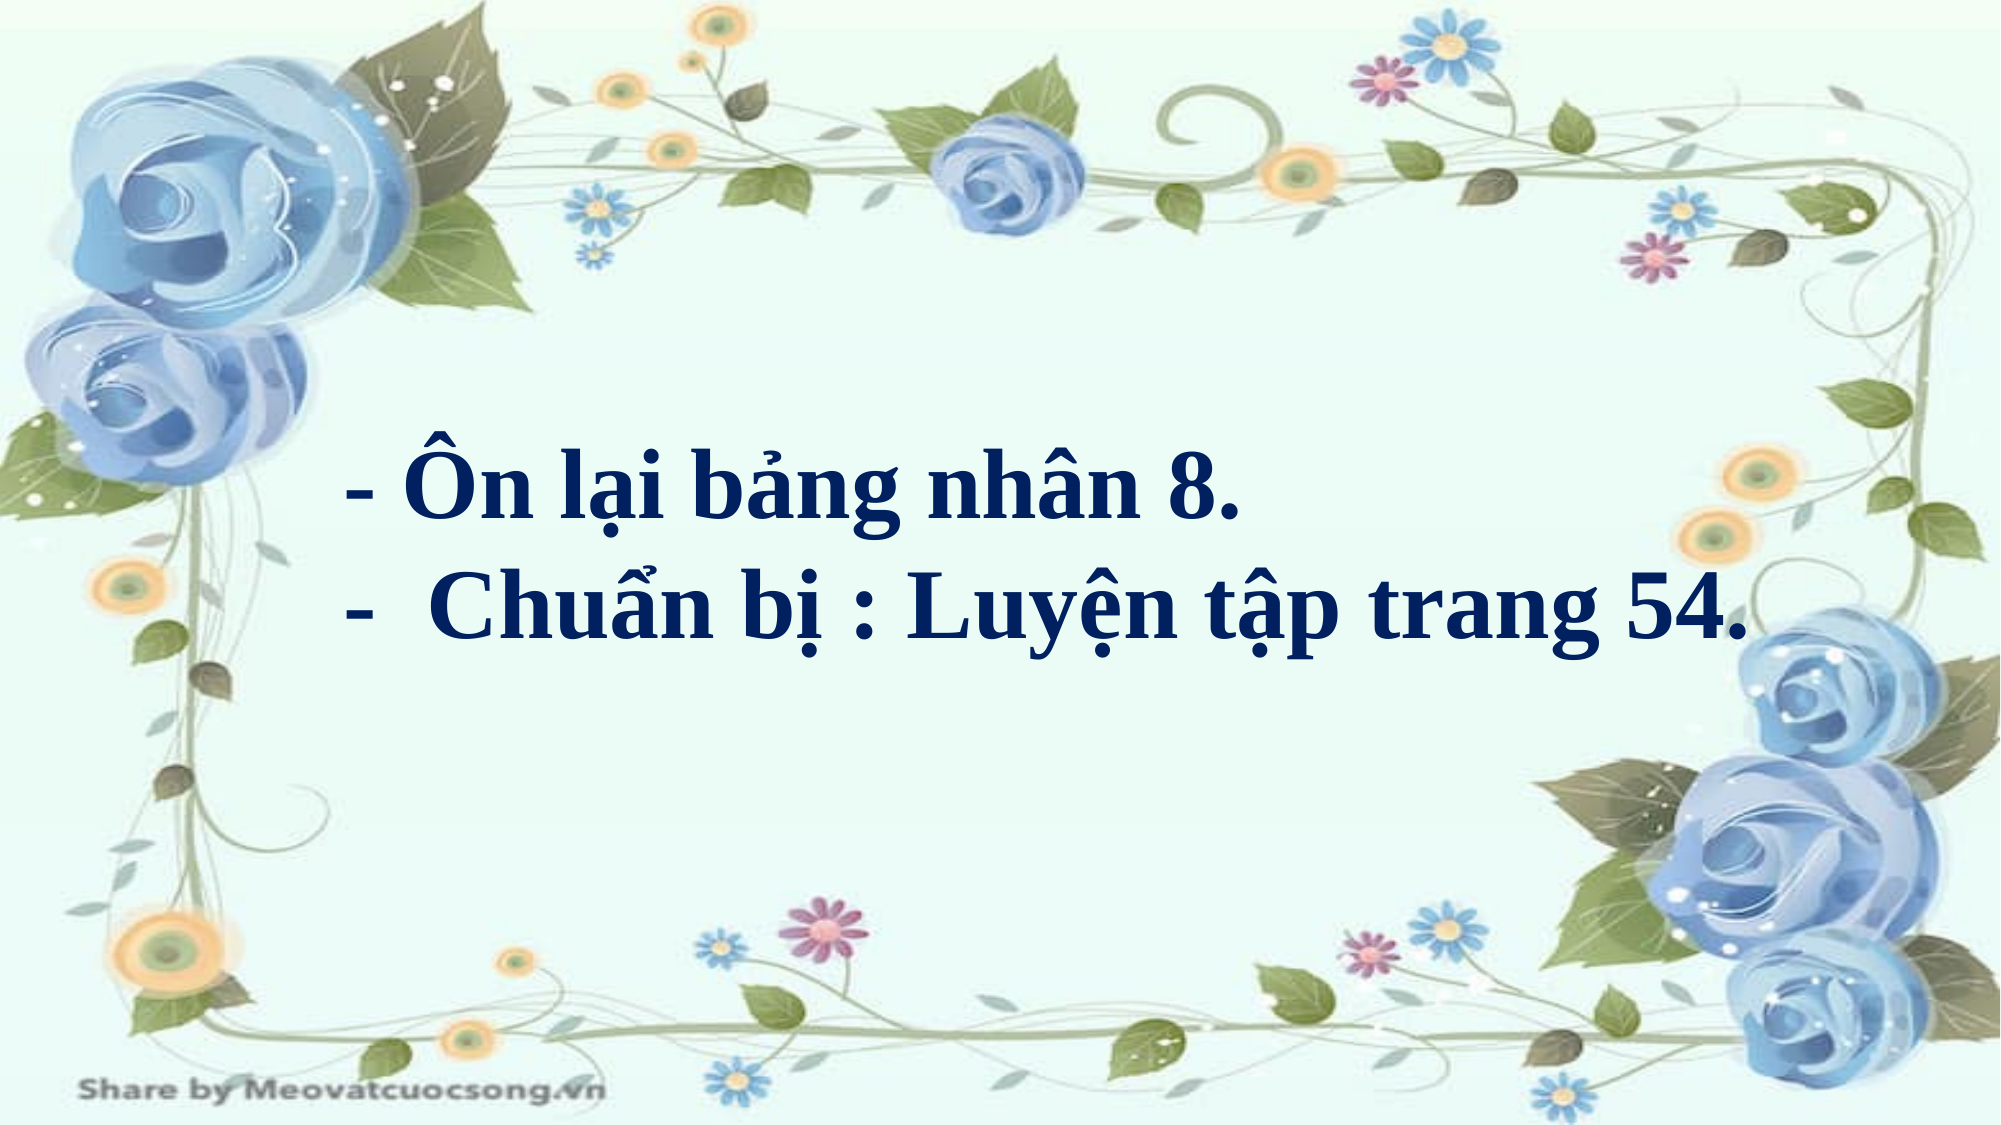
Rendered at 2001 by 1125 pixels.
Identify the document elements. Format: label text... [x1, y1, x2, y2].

picture [0, 0, 2001, 1125]
text_box - Ôn lại bảng nhân 8. - Chuẩn bị : Luyện tập trang 54. [328, 411, 2000, 666]
